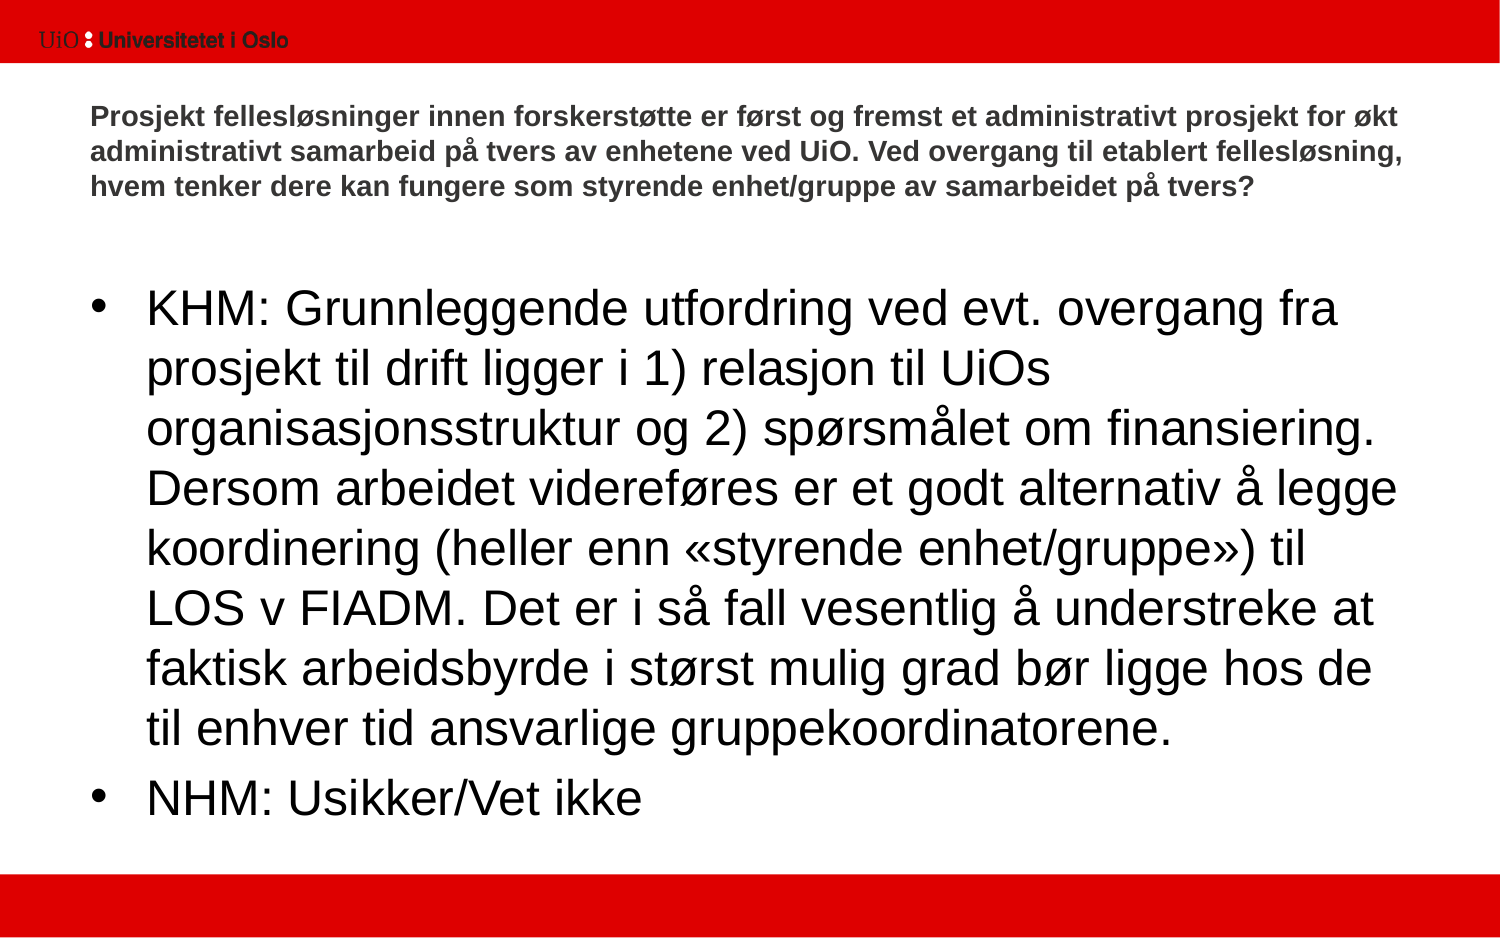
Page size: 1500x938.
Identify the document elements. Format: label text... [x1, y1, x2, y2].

title Prosjekt fellesløsninger innen forskerstøtte er først og fremst et administrativt prosjekt for økt administrativt samarbeid på tvers av enhetene ved UiO. Ved overgang til etablert fellesløsning, hvem tenker dere kan fungere som styrende enhet/gruppe av samarbeidet på tvers? [75, 78, 1425, 221]
list KHM: Grunnleggende utfordring ved evt. overgang fra prosjekt til drift ligger i 1) relasjon til UiOs organisasjonsstruktur og 2) spørsmålet om finansiering. Dersom arbeidet videreføres er et godt alternativ å legge koordinering (heller enn «styrende enhet/gruppe») til LOS v FIADM. Det er i så fall vesentlig å understreke at faktisk arbeidsbyrde i størst mulig grad bør ligge hos de til enhver tid ansvarlige gruppekoordinatorene. NHM: Usikker/Vet ikke [75, 267, 1425, 838]
picture [39, 31, 288, 48]
